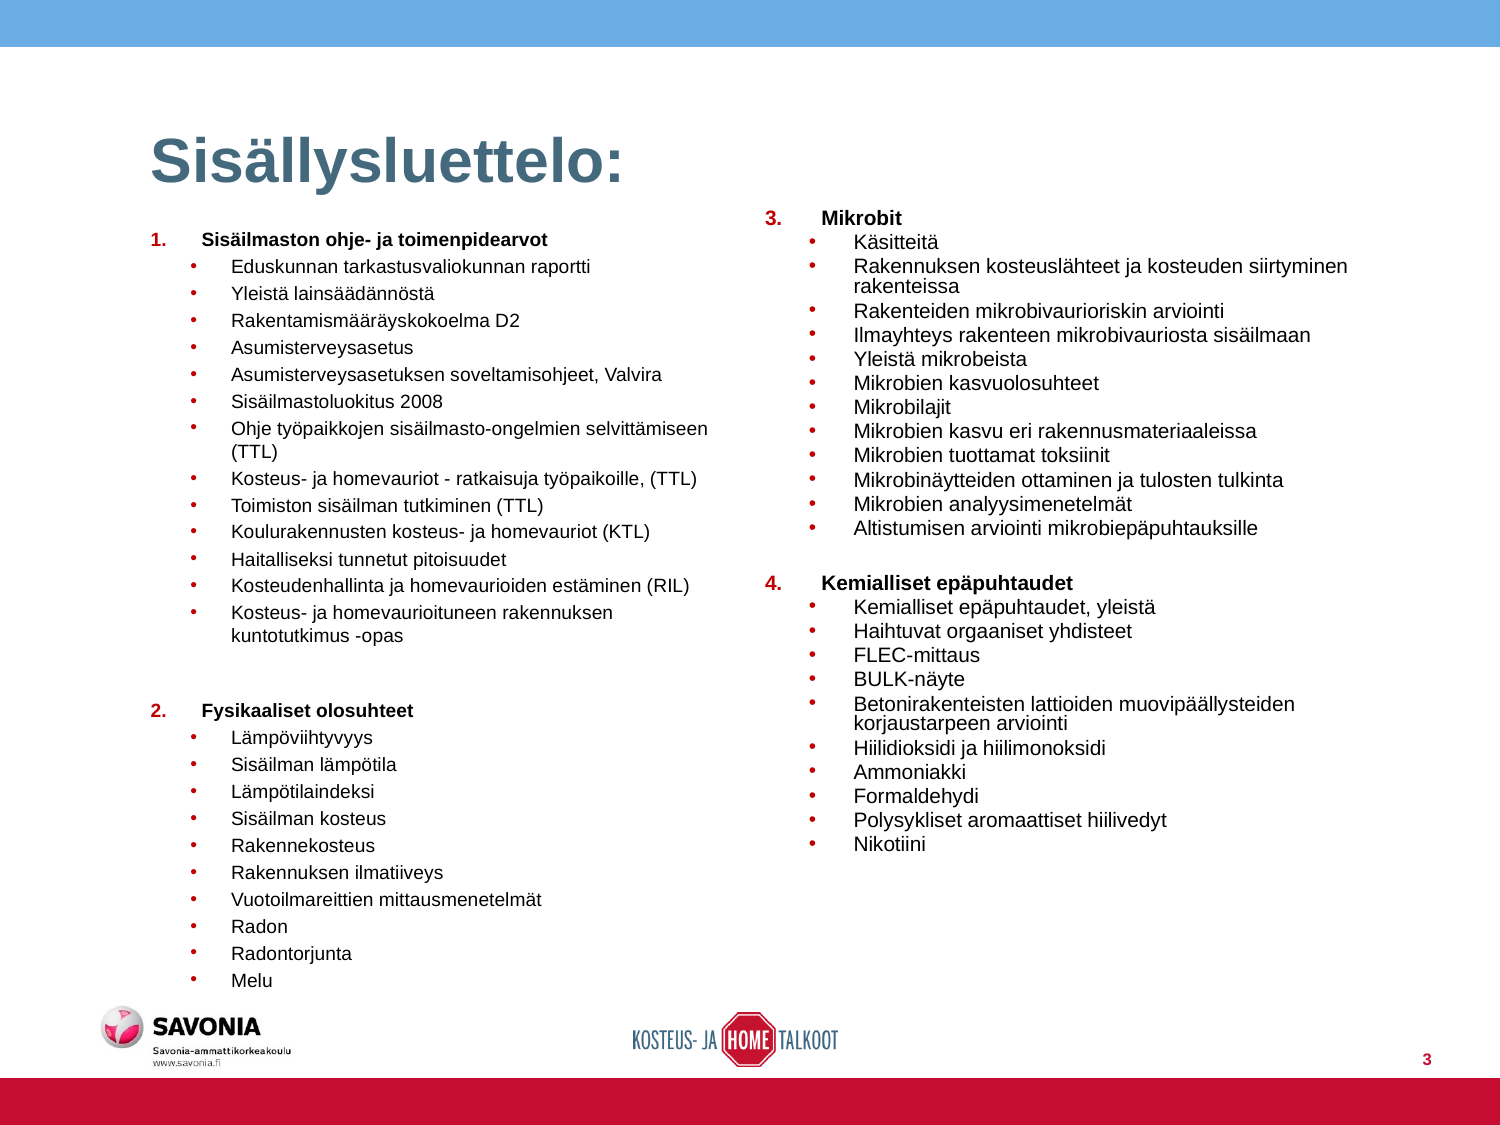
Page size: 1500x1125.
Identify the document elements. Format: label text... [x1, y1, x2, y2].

picture [633, 1012, 838, 1067]
slide_number 3 [1364, 1016, 1447, 1077]
list Sisäilmaston ohje- ja toimenpidearvot Eduskunnan tarkastusvaliokunnan raportti Yleistä lainsäädännöstä Rakentamismääräyskokoelma D2 Asumisterveysasetus Asumisterveysasetuksen soveltamisohjeet, Valvira Sisäilmastoluokitus 2008 Ohje työpaikkojen sisäilmasto-ongelmien selvittämiseen (TTL) Kosteus- ja homevauriot - ratkaisuja työpaikoille, (TTL) Toimiston sisäilman tutkiminen (TTL) Koulurakennusten kosteus- ja homevauriot (KTL) Haitalliseksi tunnetut pitoisuudet Kosteudenhallinta ja homevaurioiden estäminen (RIL) Kosteus- ja homevaurioituneen rakennuksen kuntotutkimus -opas Fysikaaliset olosuhteet Lämpöviihtyvyys Sisäilman lämpötila Lämpötilaindeksi Sisäilman kosteus Rakennekosteus Rakennuksen ilmatiiveys Vuotoilmareittien mittausmenetelmät Radon Radontorjunta Melu [135, 219, 738, 1000]
picture [88, 999, 302, 1071]
list Mikrobit Käsitteitä Rakennuksen kosteuslähteet ja kosteuden siirtyminen rakenteissa Rakenteiden mikrobivaurioriskin arviointi Ilmayhteys rakenteen mikrobivauriosta sisäilmaan Yleistä mikrobeista Mikrobien kasvuolosuhteet Mikrobilajit Mikrobien kasvu eri rakennusmateriaaleissa Mikrobien tuottamat toksiinit Mikrobinäytteiden ottaminen ja tulosten tulkinta Mikrobien analyysimenetelmät Altistumisen arviointi mikrobiepäpuhtauksille Kemialliset epäpuhtaudet Kemialliset epäpuhtaudet, yleistä Haihtuvat orgaaniset yhdisteet FLEC-mittaus BULK-näyte Betonirakenteisten lattioiden muovipäällysteiden korjaustarpeen arviointi Hiilidioksidi ja hiilimonoksidi Ammoniakki Formaldehydi Polysykliset aromaattiset hiilivedyt Nikotiini [750, 202, 1388, 1053]
title Sisällysluettelo: [135, 25, 1365, 203]
